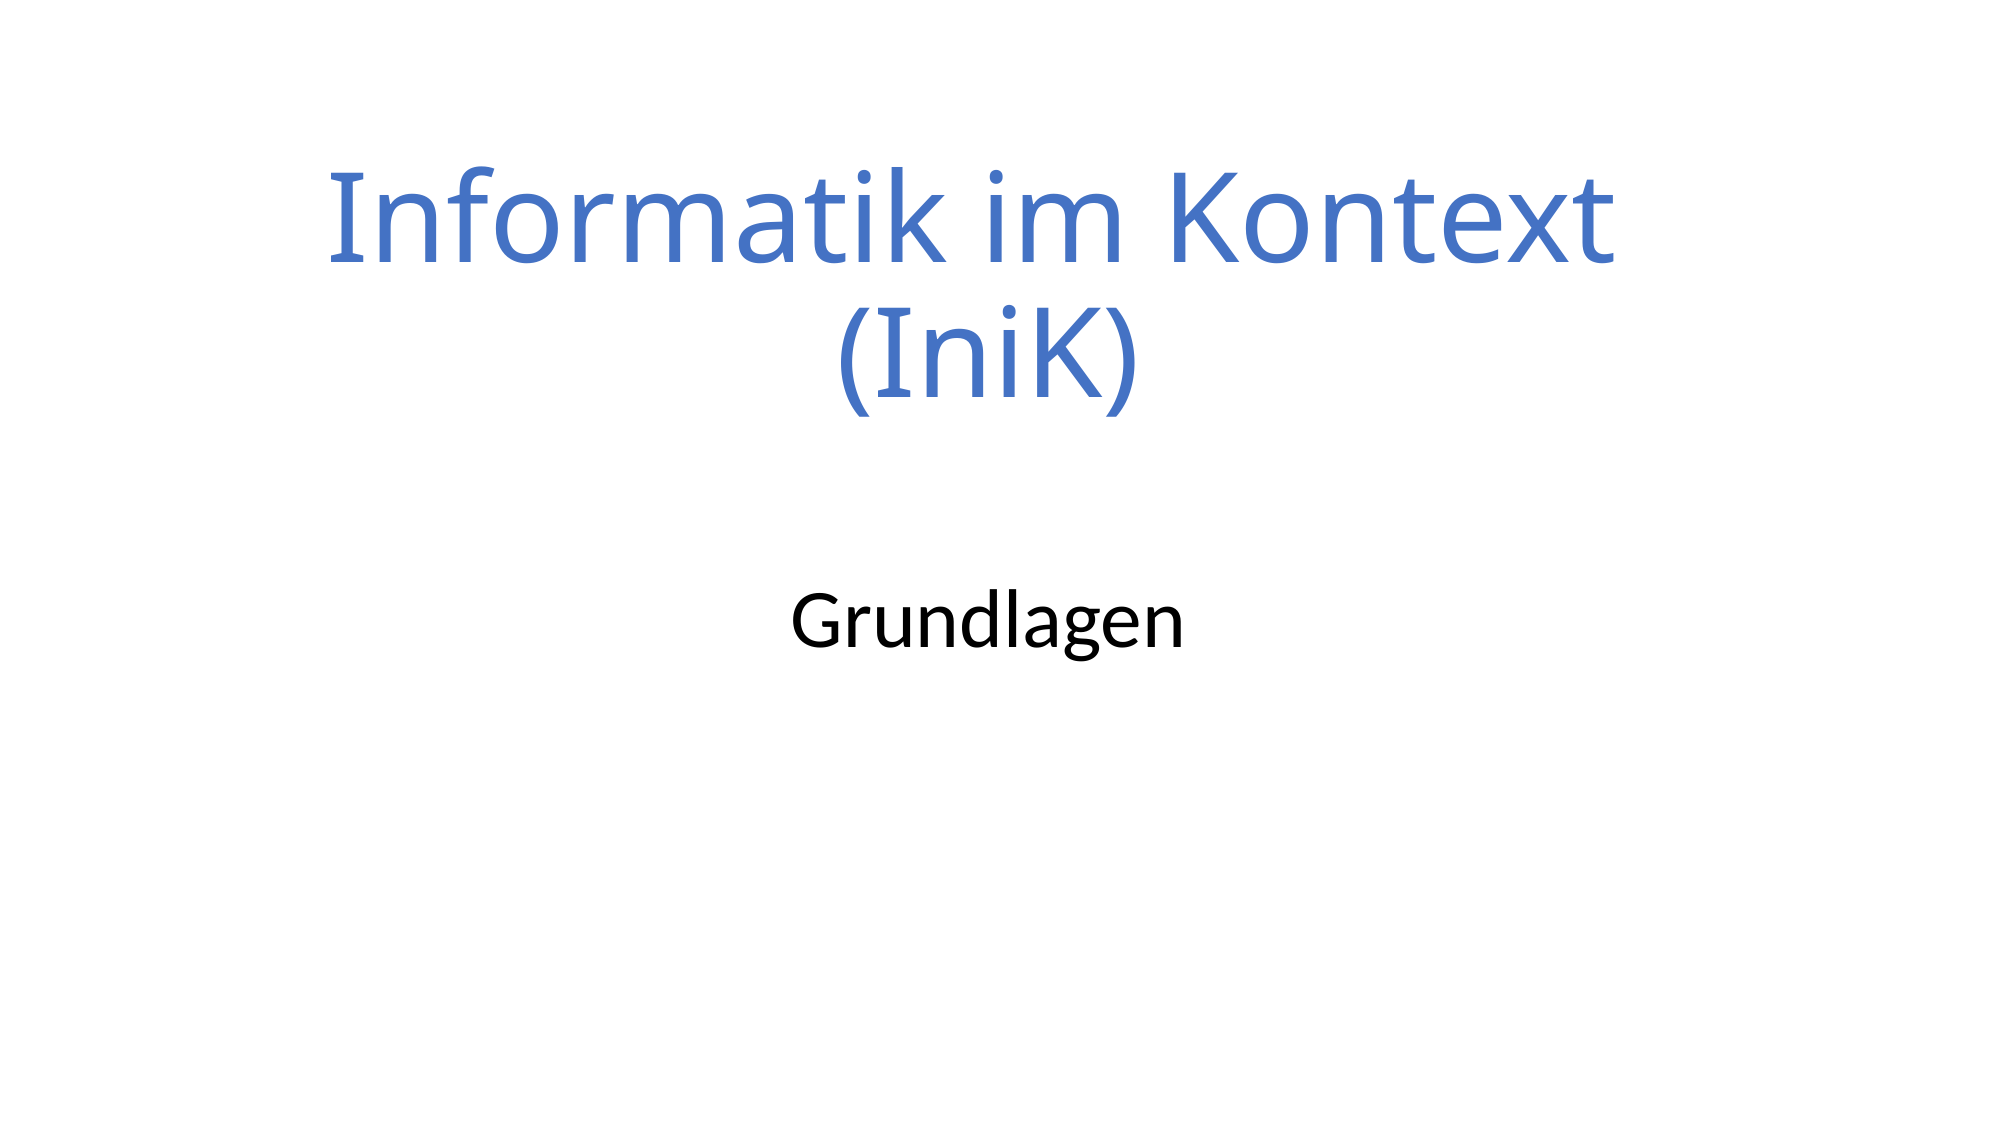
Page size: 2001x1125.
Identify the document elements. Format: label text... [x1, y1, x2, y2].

subtitle Grundlagen [238, 447, 1739, 719]
title Informatik im Kontext (IniK) [238, 40, 1739, 433]
